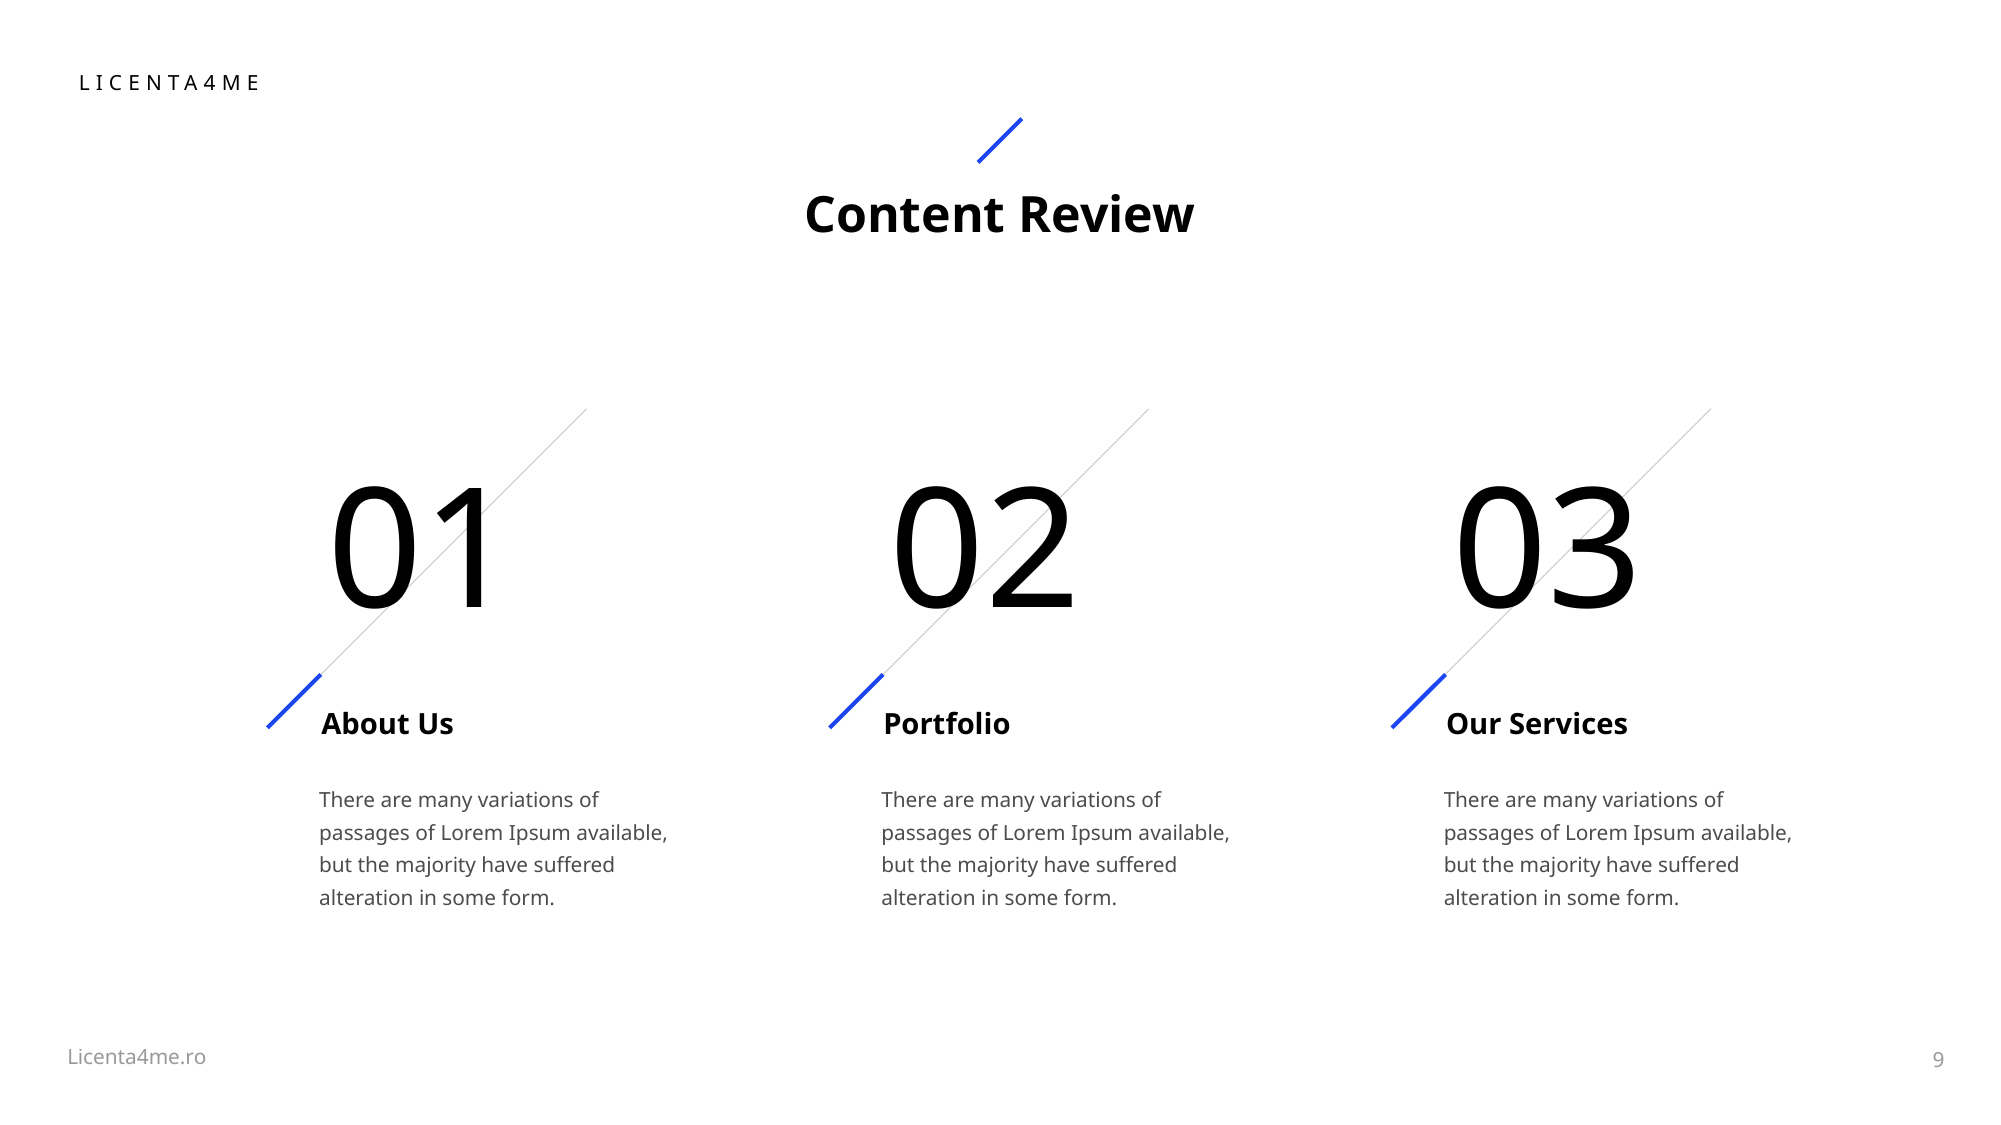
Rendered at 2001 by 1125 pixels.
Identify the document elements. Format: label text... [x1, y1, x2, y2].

text_box There are many variations of passages of Lorem Ipsum available, but the majority have suffered alteration in some form. [319, 772, 673, 917]
text_box Our Services [1446, 728, 1629, 748]
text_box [1391, 674, 1446, 728]
text_box About Us [321, 728, 455, 748]
text_box Portfolio [883, 728, 1012, 748]
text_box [267, 408, 587, 728]
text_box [1391, 408, 1711, 728]
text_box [267, 674, 321, 728]
text_box There are many variations of passages of Lorem Ipsum available, but the majority have suffered alteration in some form. [1443, 772, 1797, 917]
title Content Review [283, 162, 1717, 268]
slide_number 9 [1896, 1042, 1981, 1080]
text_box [829, 408, 1149, 728]
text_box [829, 674, 883, 728]
text_box There are many variations of passages of Lorem Ipsum available, but the majority have suffered alteration in some form. [881, 772, 1235, 917]
